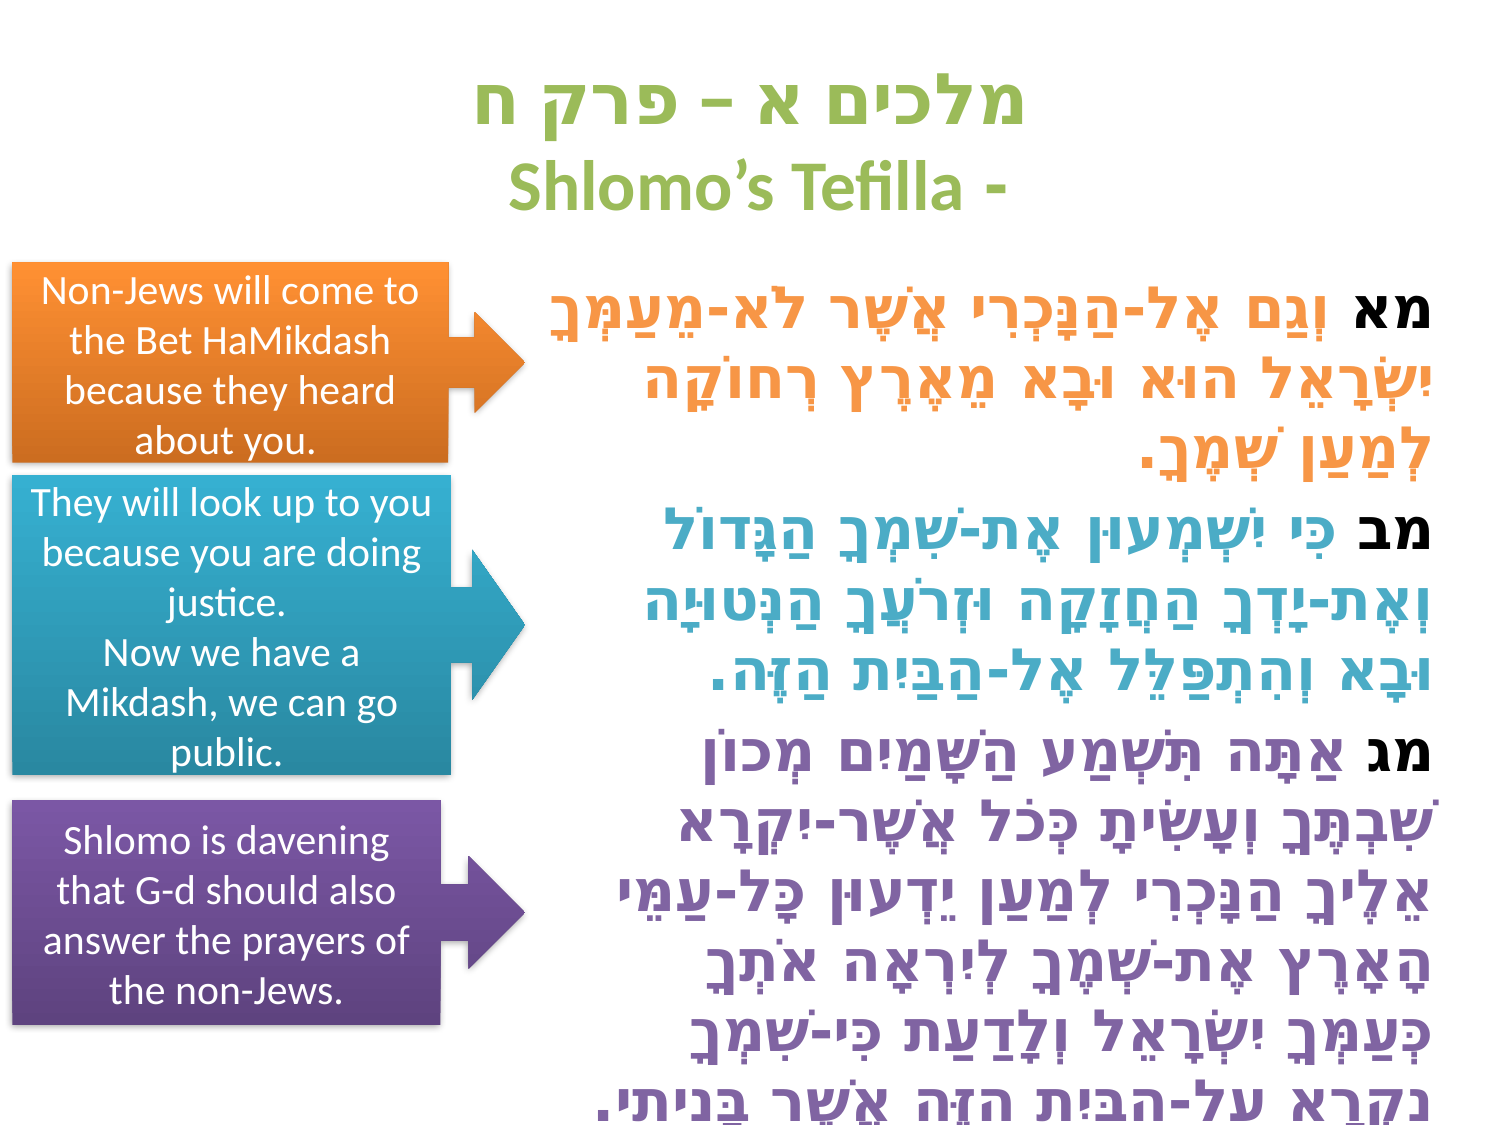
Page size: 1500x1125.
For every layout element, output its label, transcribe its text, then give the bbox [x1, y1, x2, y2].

list מא וְגַם אֶל-הַנָּכְרִי אֲשֶׁר לֹא-מֵעַמְּךָ יִשְׂרָאֵל הוּא וּבָא מֵאֶרֶץ רְחוֹקָה לְמַעַן שְׁמֶךָ. מב כִּי יִשְׁמְעוּן אֶת-שִׁמְךָ הַגָּדוֹל וְאֶת-יָדְךָ הַחֲזָקָה וּזְרֹעֲךָ הַנְּטוּיָה וּבָא וְהִתְפַּלֵּל אֶל-הַבַּיִת הַזֶּה. מג אַתָּה תִּשְׁמַע הַשָּׁמַיִם מְכוֹן שִׁבְתֶּךָ וְעָשִׂיתָ כְּכֹל אֲשֶׁר-יִקְרָא אֵלֶיךָ הַנָּכְרִי לְמַעַן יֵדְעוּן כָּל-עַמֵּי הָאָרֶץ אֶת-שְׁמֶךָ לְיִרְאָה אֹתְךָ כְּעַמְּךָ יִשְׂרָאֵל וְלָדַעַת כִּי-שִׁמְךָ נִקְרָא עַל-הַבַּיִת הַזֶּה אֲשֶׁר בָּנִיתִי. [525, 262, 1450, 1075]
text_box Non-Jews will come to the Bet HaMikdash because they heard about you. [12, 262, 525, 463]
title מלכים א – פרק ח - Shlomo’s Tefilla [75, 45, 1425, 233]
text_box Shlomo is davening that G-d should also answer the prayers of the non-Jews. [12, 799, 525, 1025]
text_box They will look up to you because you are doing justice. Now we have a Mikdash, we can go public. [12, 474, 525, 775]
